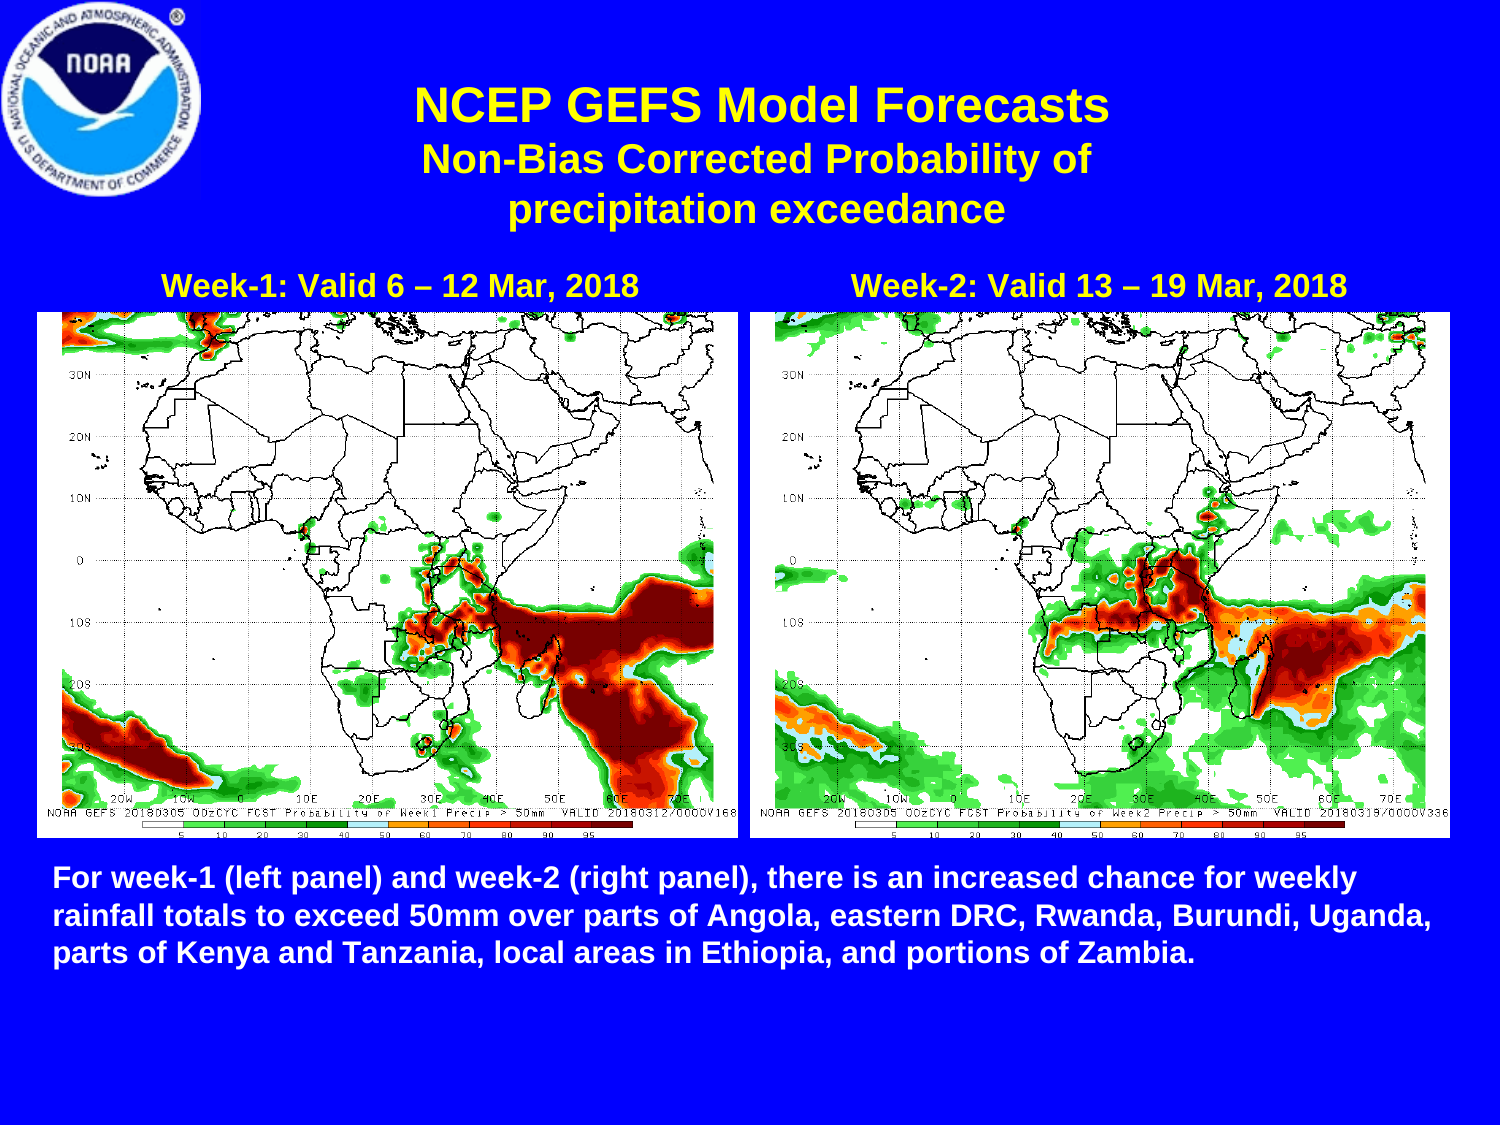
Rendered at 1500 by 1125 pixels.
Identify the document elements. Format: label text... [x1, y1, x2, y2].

text_box For week-1 (left panel) and week-2 (right panel), there is an increased chance for weekly rainfall totals to exceed 50mm over parts of Angola, eastern DRC, Rwanda, Burundi, Uganda, parts of Kenya and Tanzania, local areas in Ethiopia, and portions of Zambia. [37, 849, 1475, 978]
picture [37, 312, 738, 838]
text_box Week-2: Valid 13 – 19 Mar, 2018 [838, 256, 1361, 312]
picture [0, 0, 200, 200]
picture [749, 312, 1450, 838]
text_box NCEP GEFS Model Forecasts Non-Bias Corrected Probability of precipitation exceedance [112, 29, 1413, 275]
text_box Week-1: Valid 6 – 12 Mar, 2018 [148, 256, 653, 312]
